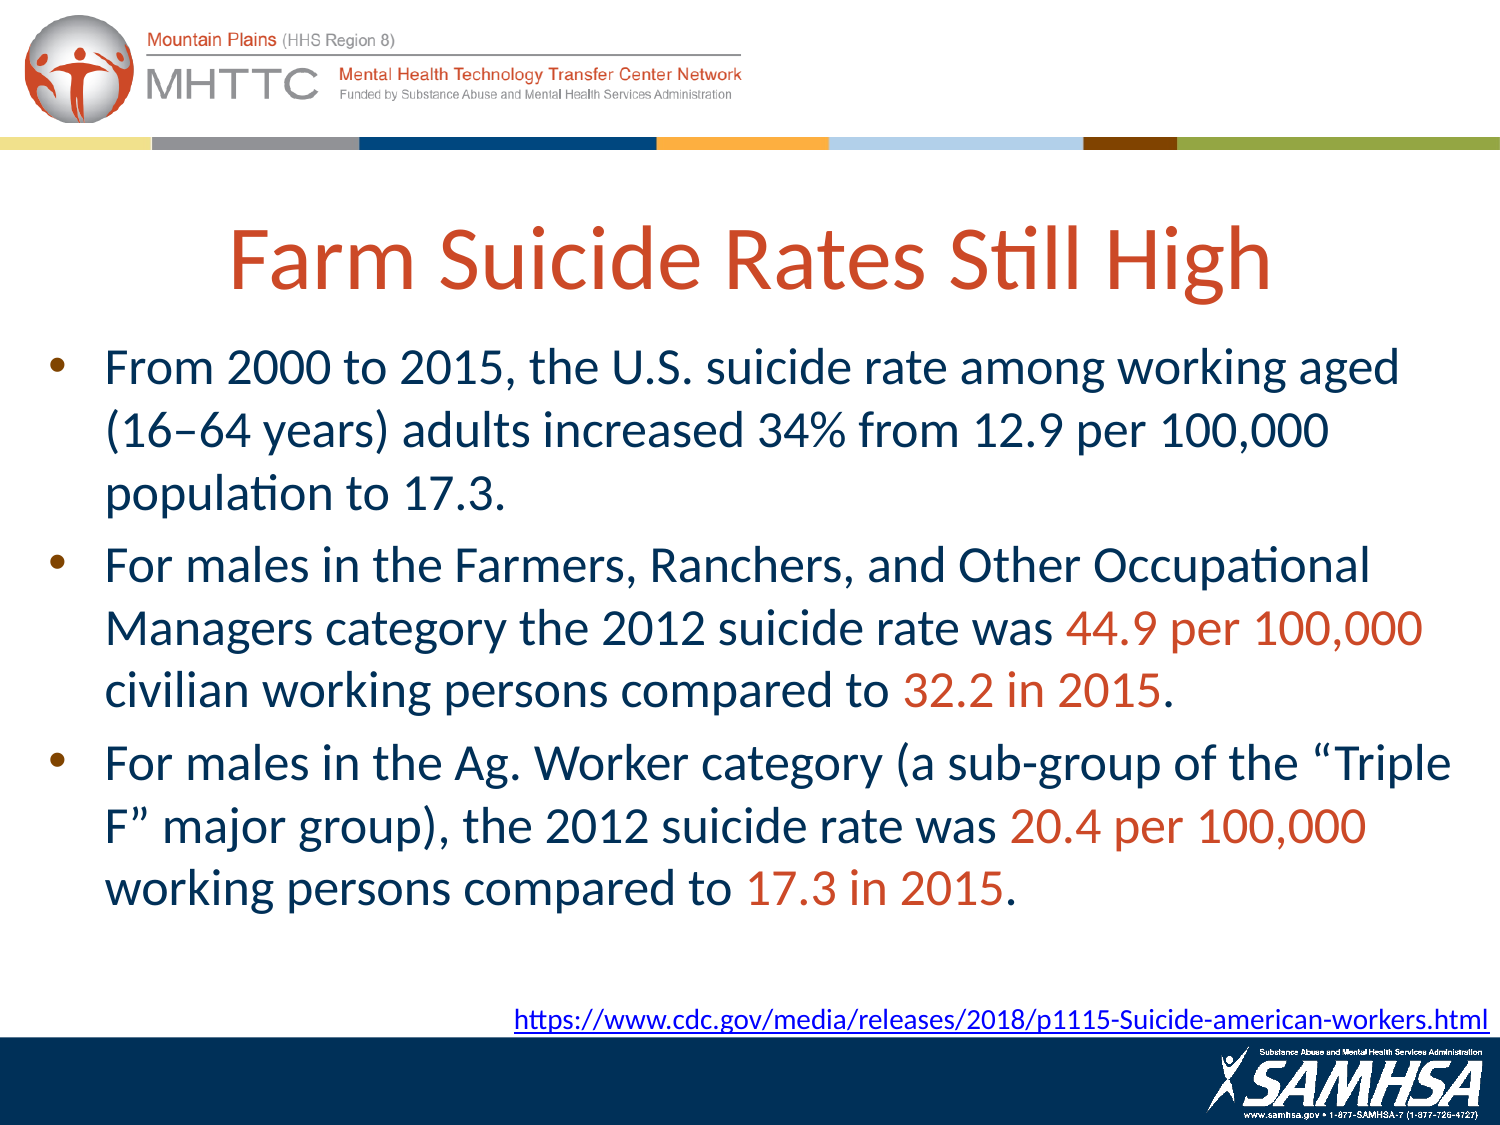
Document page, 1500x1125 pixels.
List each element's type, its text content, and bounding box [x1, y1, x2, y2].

list From 2000 to 2015, the U.S. suicide rate among working aged (16–64 years) adults increased 34% from 12.9 per 100,000 population to 17.3. For males in the Farmers, Ranchers, and Other Occupational Managers category the 2012 suicide rate was 44.9 per 100,000 civilian working persons compared to 32.2 in 2015. For males in the Ag. Worker category (a sub-group of the “Triple F” major group), the 2012 suicide rate was 20.4 per 100,000 working persons compared to 17.3 in 2015. [33, 325, 1471, 1044]
title Farm Suicide Rates Still High [77, 179, 1427, 326]
picture [1200, 1044, 1488, 1125]
picture [0, 137, 1500, 150]
text_box https://www.cdc.gov/media/releases/2018/p1115-Suicide-american-workers.html [77, 993, 1500, 1044]
